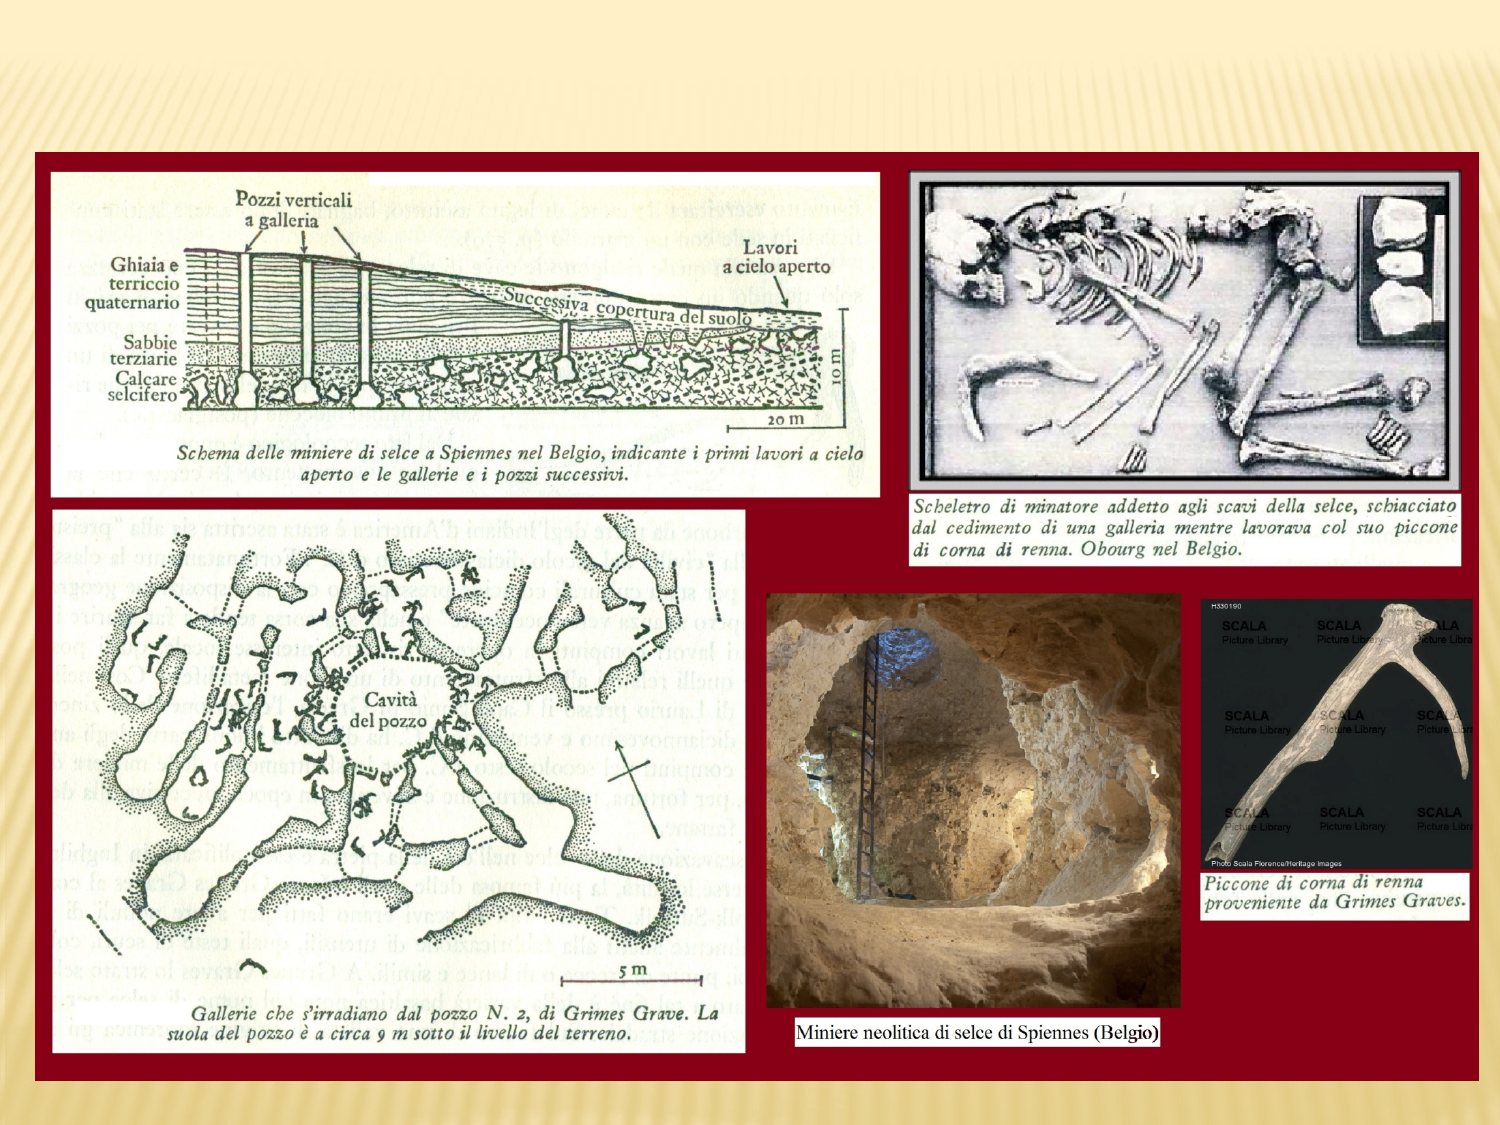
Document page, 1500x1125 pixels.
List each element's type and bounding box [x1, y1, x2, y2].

picture [34, 151, 1479, 1082]
